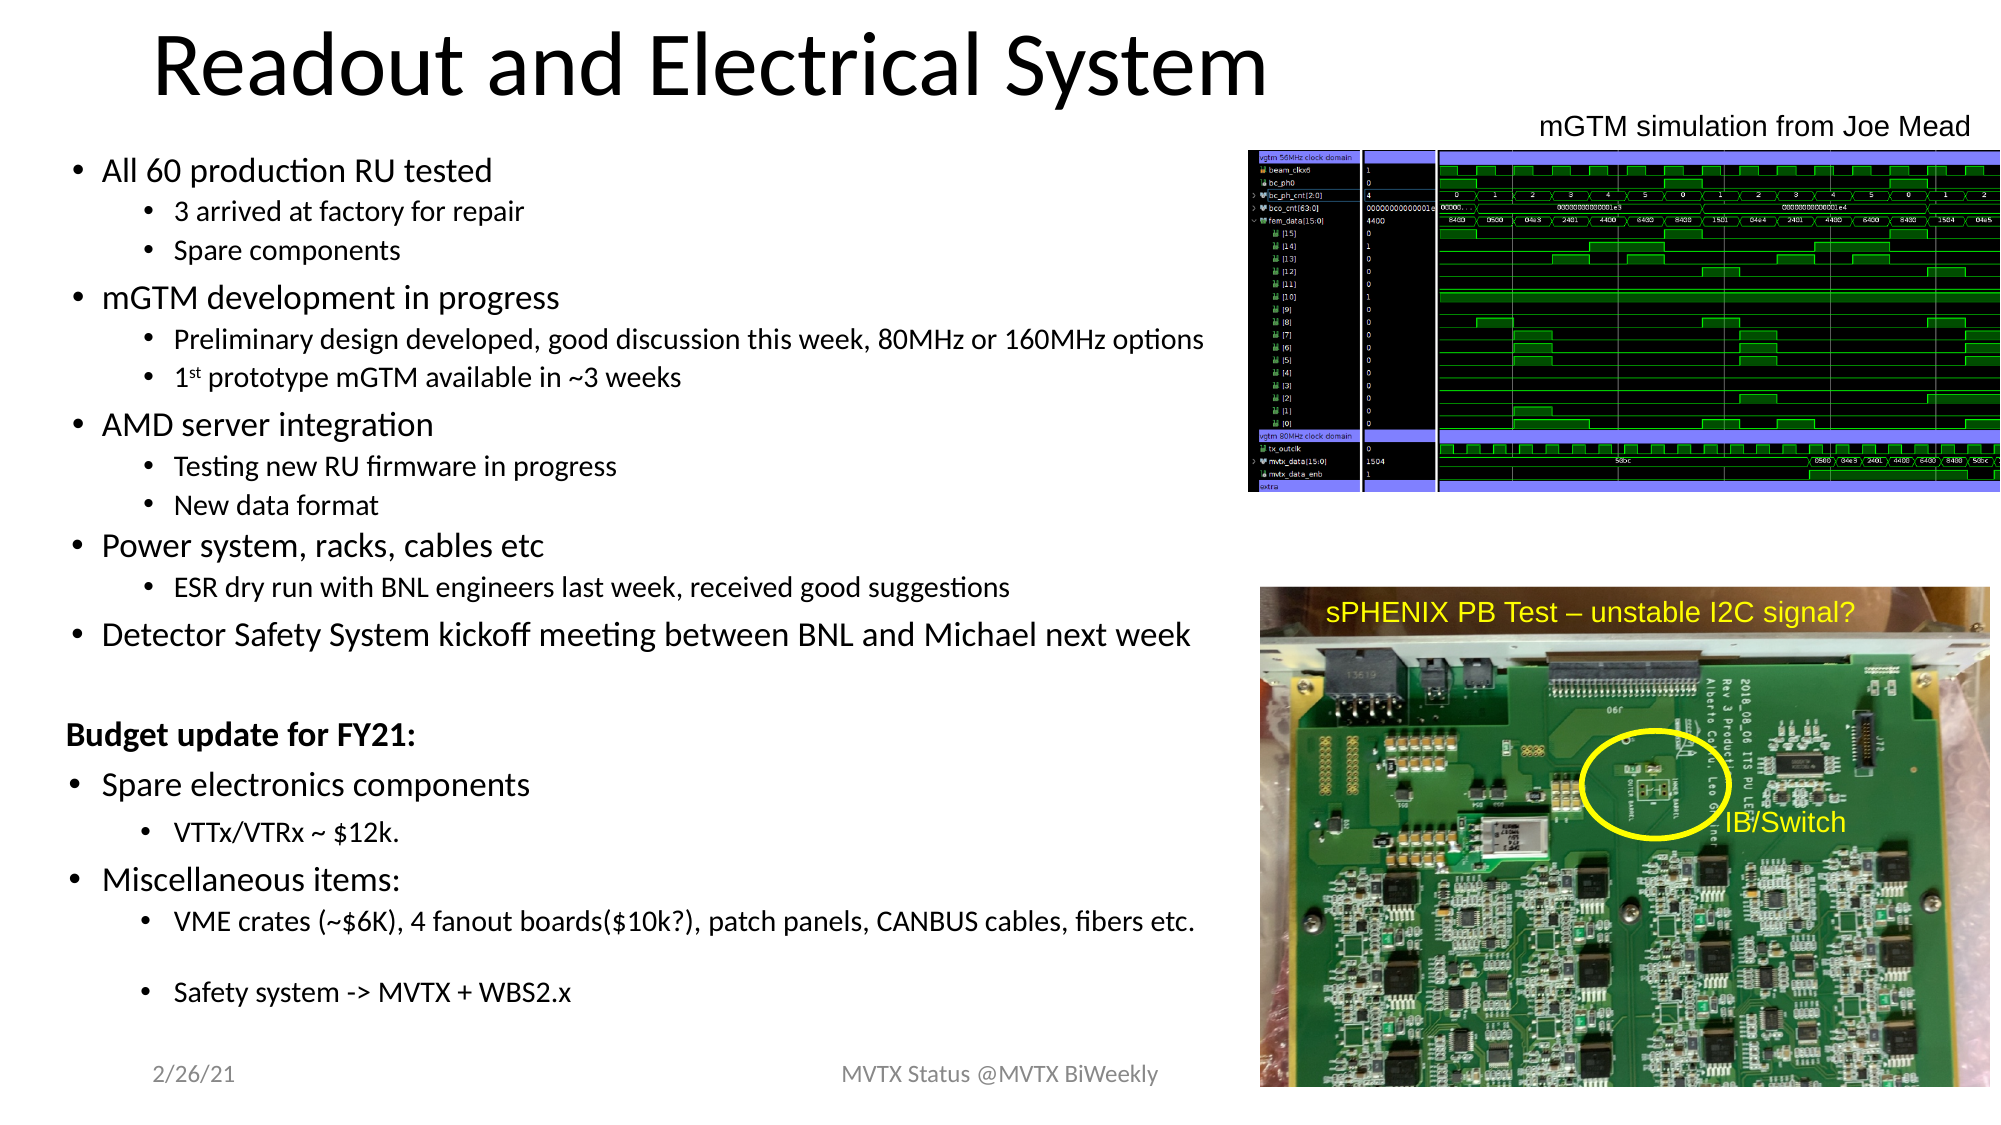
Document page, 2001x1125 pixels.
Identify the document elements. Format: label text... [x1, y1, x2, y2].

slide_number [137, 1042, 588, 1103]
footer MVTX Status @MVTX BiWeekly [662, 1042, 1338, 1103]
text_box mGTM simulation from Joe Mead [1524, 99, 1987, 148]
title Readout and Electrical System [137, 3, 1863, 129]
text_box sPHENIX PB Test – unstable I2C signal? [1311, 586, 1369, 636]
picture [1248, 149, 2000, 1125]
list All 60 production RU tested 3 arrived at factory for repair Spare components mGTM development in progress Preliminary design developed, good discussion this week, 80MHz or 160MHz options 1st prototype mGTM available in ~3 weeks AMD server integration Testing new RU firmware in progress New data format Power system, racks, cables etc ESR dry run with BNL engineers last week, received good suggestions Detector Safety System kickoff meeting between BNL and Michael next week Budget update for FY21: Spare electronics components VTTx/VTRx ~ $12k. Miscellaneous items: VME crates (~$6K), 4 fanout boards($10k?), patch panels, CANBUS cables, fibers etc. Safety system -> MVTX + WBS2.x [50, 144, 1228, 1087]
